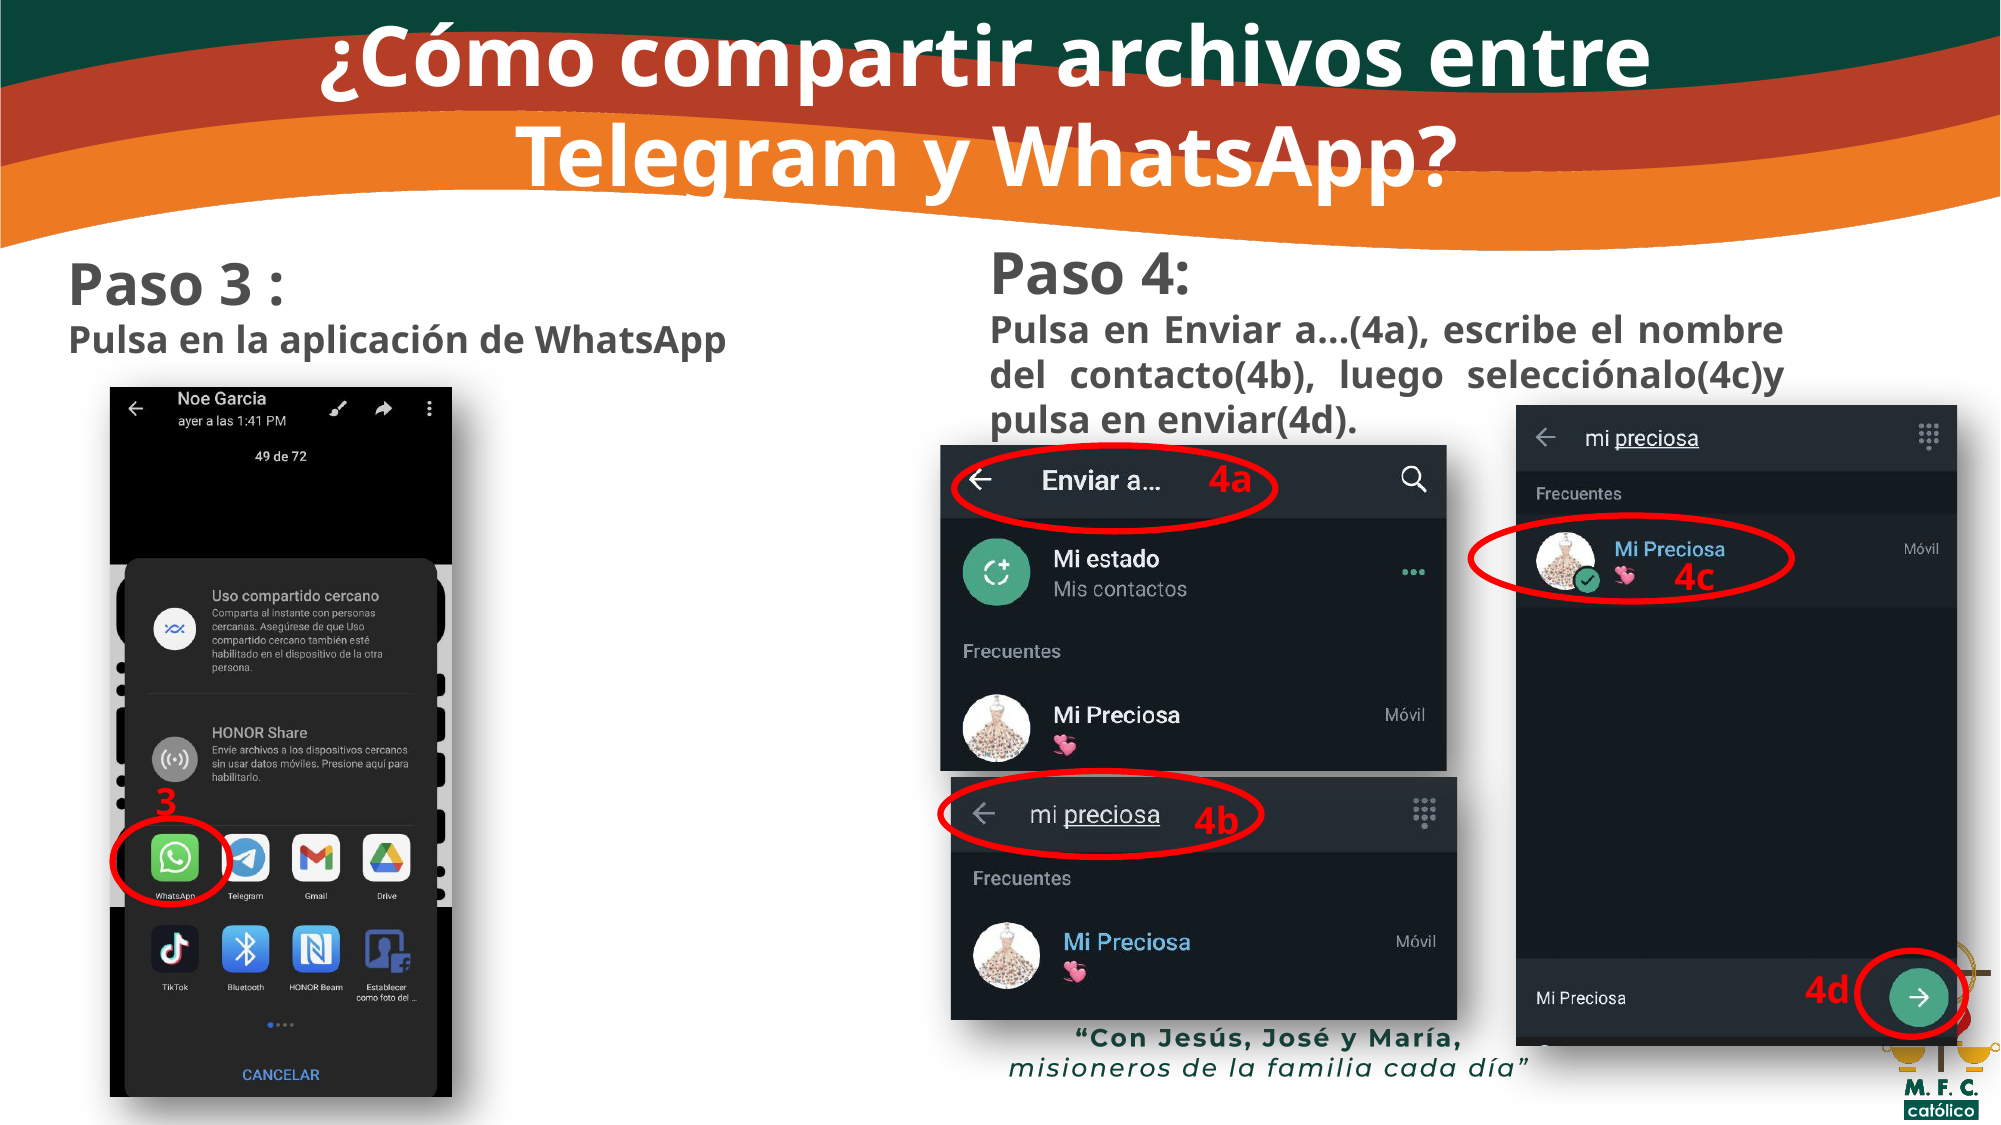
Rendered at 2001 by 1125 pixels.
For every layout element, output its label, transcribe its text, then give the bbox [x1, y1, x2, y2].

text_box Paso 4: Pulsa en Enviar a…(4a), escribe el nombre del contacto(4b), luego selecciónalo(4c)y pulsa en enviar(4d). [974, 229, 1800, 449]
picture [0, 0, 2001, 1125]
text_box ¿Cómo compartir archivos entre Telegram y WhatsApp? [304, 0, 1669, 211]
text_box [1013, 771, 1189, 777]
text_box [1469, 527, 1516, 590]
text_box Paso 3 : Pulsa en la aplicación de WhatsApp [53, 239, 879, 369]
text_box [939, 798, 950, 830]
